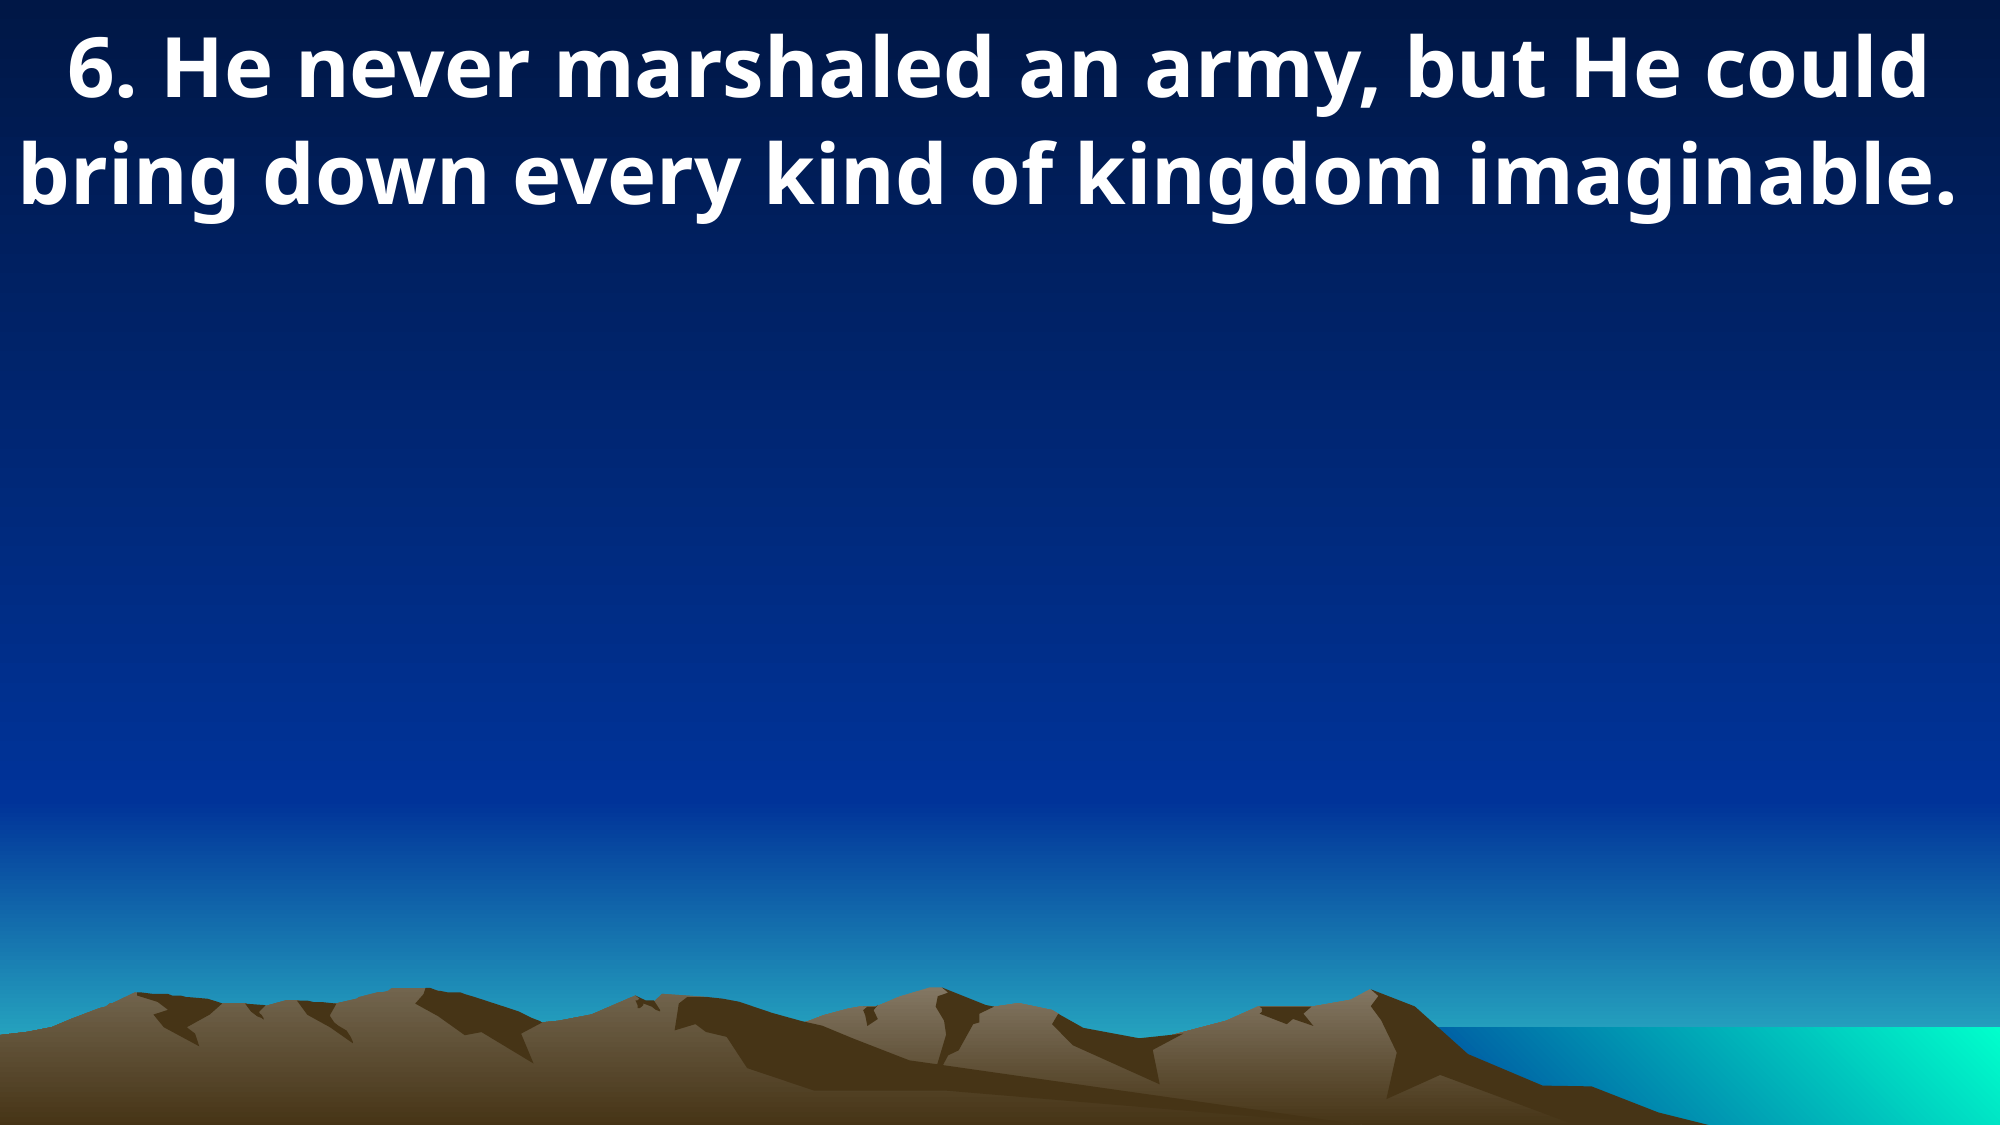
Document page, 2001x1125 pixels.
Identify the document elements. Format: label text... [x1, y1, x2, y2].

text_box 6. He never marshaled an army, but He could bring down every kind of kingdom imaginable. [0, 0, 2000, 900]
